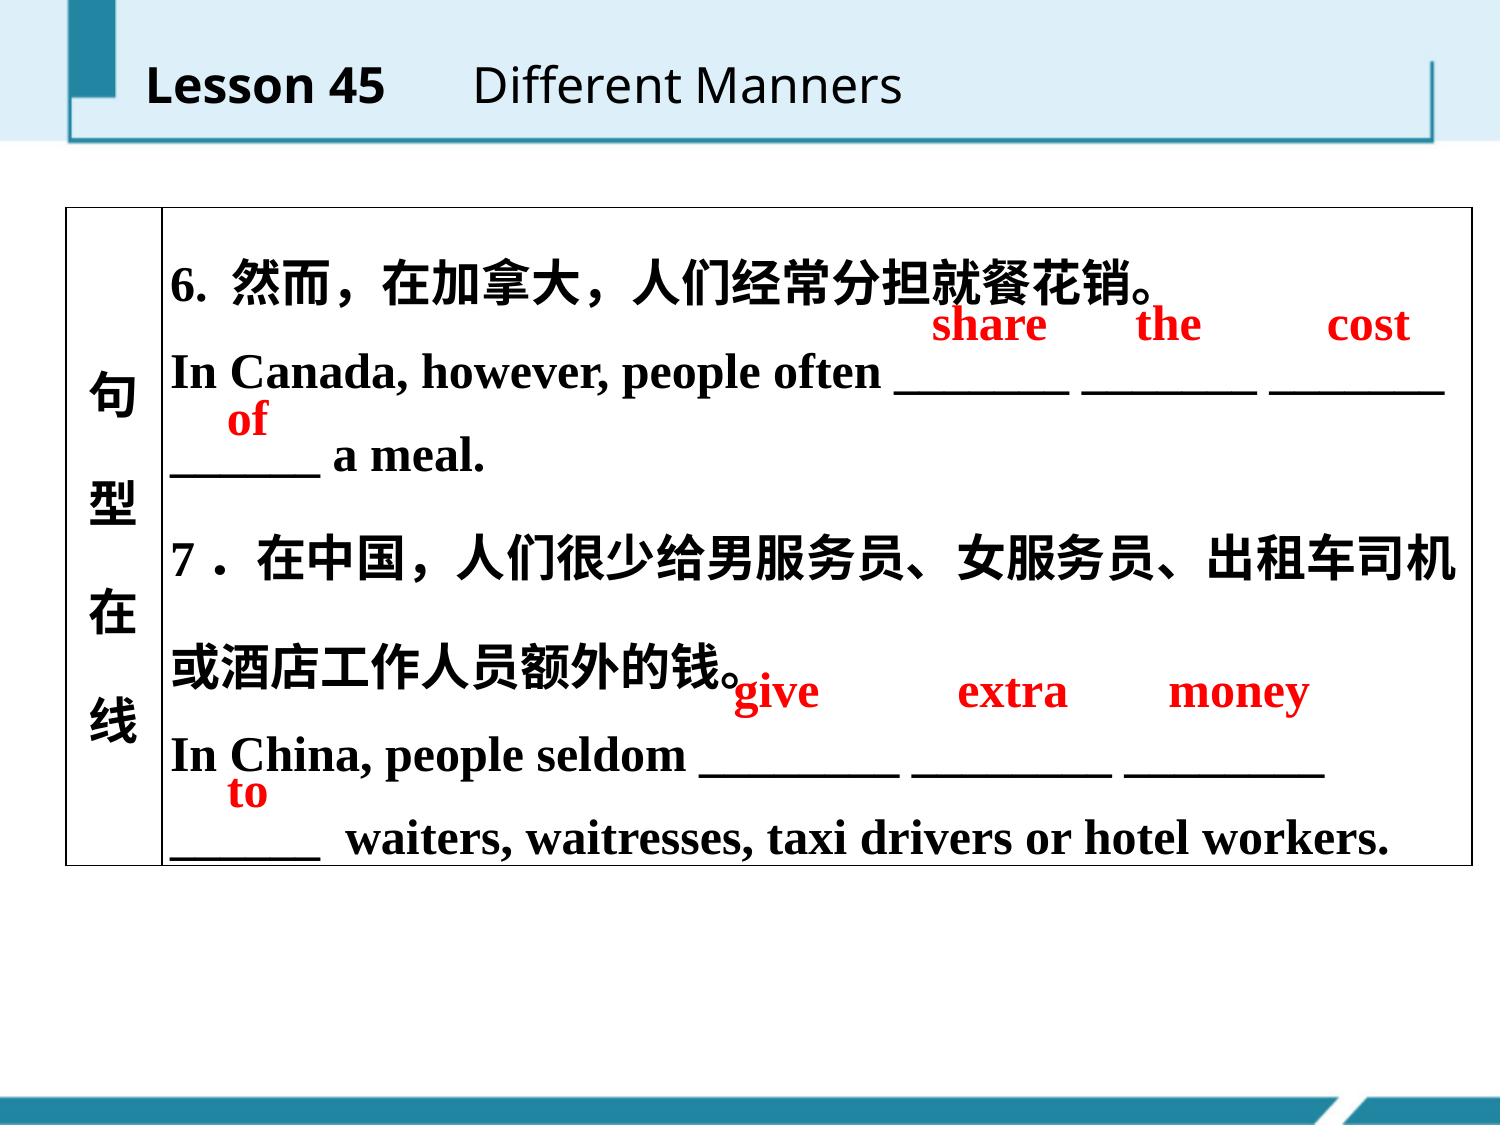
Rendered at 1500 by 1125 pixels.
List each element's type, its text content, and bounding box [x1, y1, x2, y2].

table_header 6. 然而，在加拿大，人们经常分担就餐花销。 In Canada, however, people often _______ _______ _______ ______ a meal. 7．在中国，人们很少给男服务员、女服务员、出租车司机或酒店工作人员额外的钱。 In China, people seldom ________ ________ ________ ______ waiters, waitresses, taxi drivers or hotel workers. [163, 208, 1471, 865]
text_box Lesson 45 Different Manners [117, 15, 932, 121]
text_box give extra money [718, 649, 1326, 725]
picture [0, 0, 1500, 1125]
table_header 句型在线 [67, 208, 161, 865]
text_box share the cost [917, 283, 1426, 359]
text_box of [212, 377, 284, 453]
text_box to [212, 750, 284, 826]
